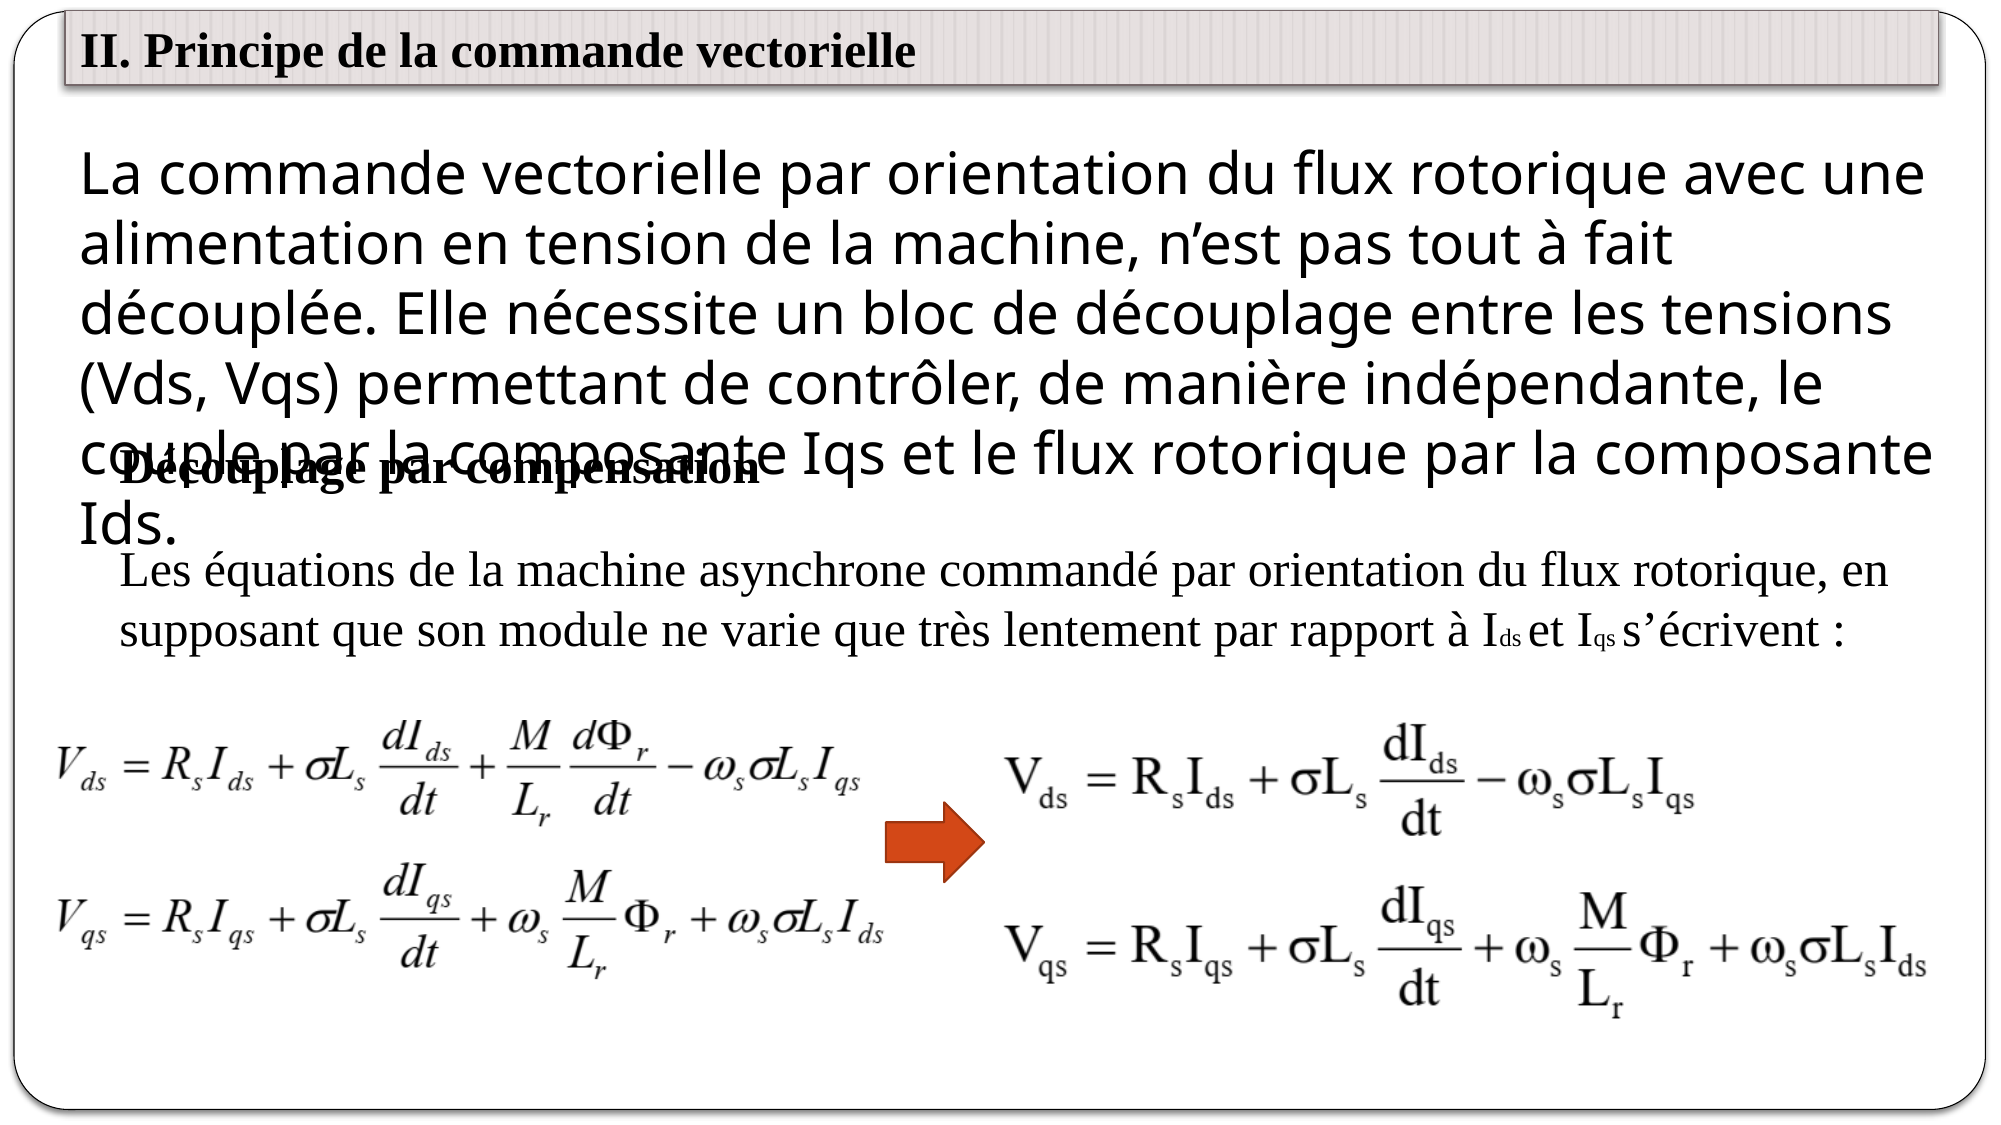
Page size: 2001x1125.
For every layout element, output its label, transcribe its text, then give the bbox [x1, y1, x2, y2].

text_box Les équations de la machine asynchrone commandé par orientation du flux rotorique, en supposant que son module ne varie que très lentement par rapport à Ids et Iqs s’écrivent : [104, 529, 1910, 724]
text_box La commande vectorielle par orientation du flux rotorique avec une alimentation en tension de la machine, n’est pas tout à fait découplée. Elle nécessite un bloc de découplage entre les tensions (Vds, Vqs) permettant de contrôler, de manière indépendante, le couple par la composante Iqs et le flux rotorique par la composante Ids. [65, 128, 1980, 564]
picture [983, 720, 1959, 1023]
text_box Découplage par compensation [104, 426, 1105, 502]
text_box II. Principe de la commande vectorielle [64, 10, 1939, 86]
picture [28, 720, 925, 1001]
text_box [930, 801, 978, 884]
